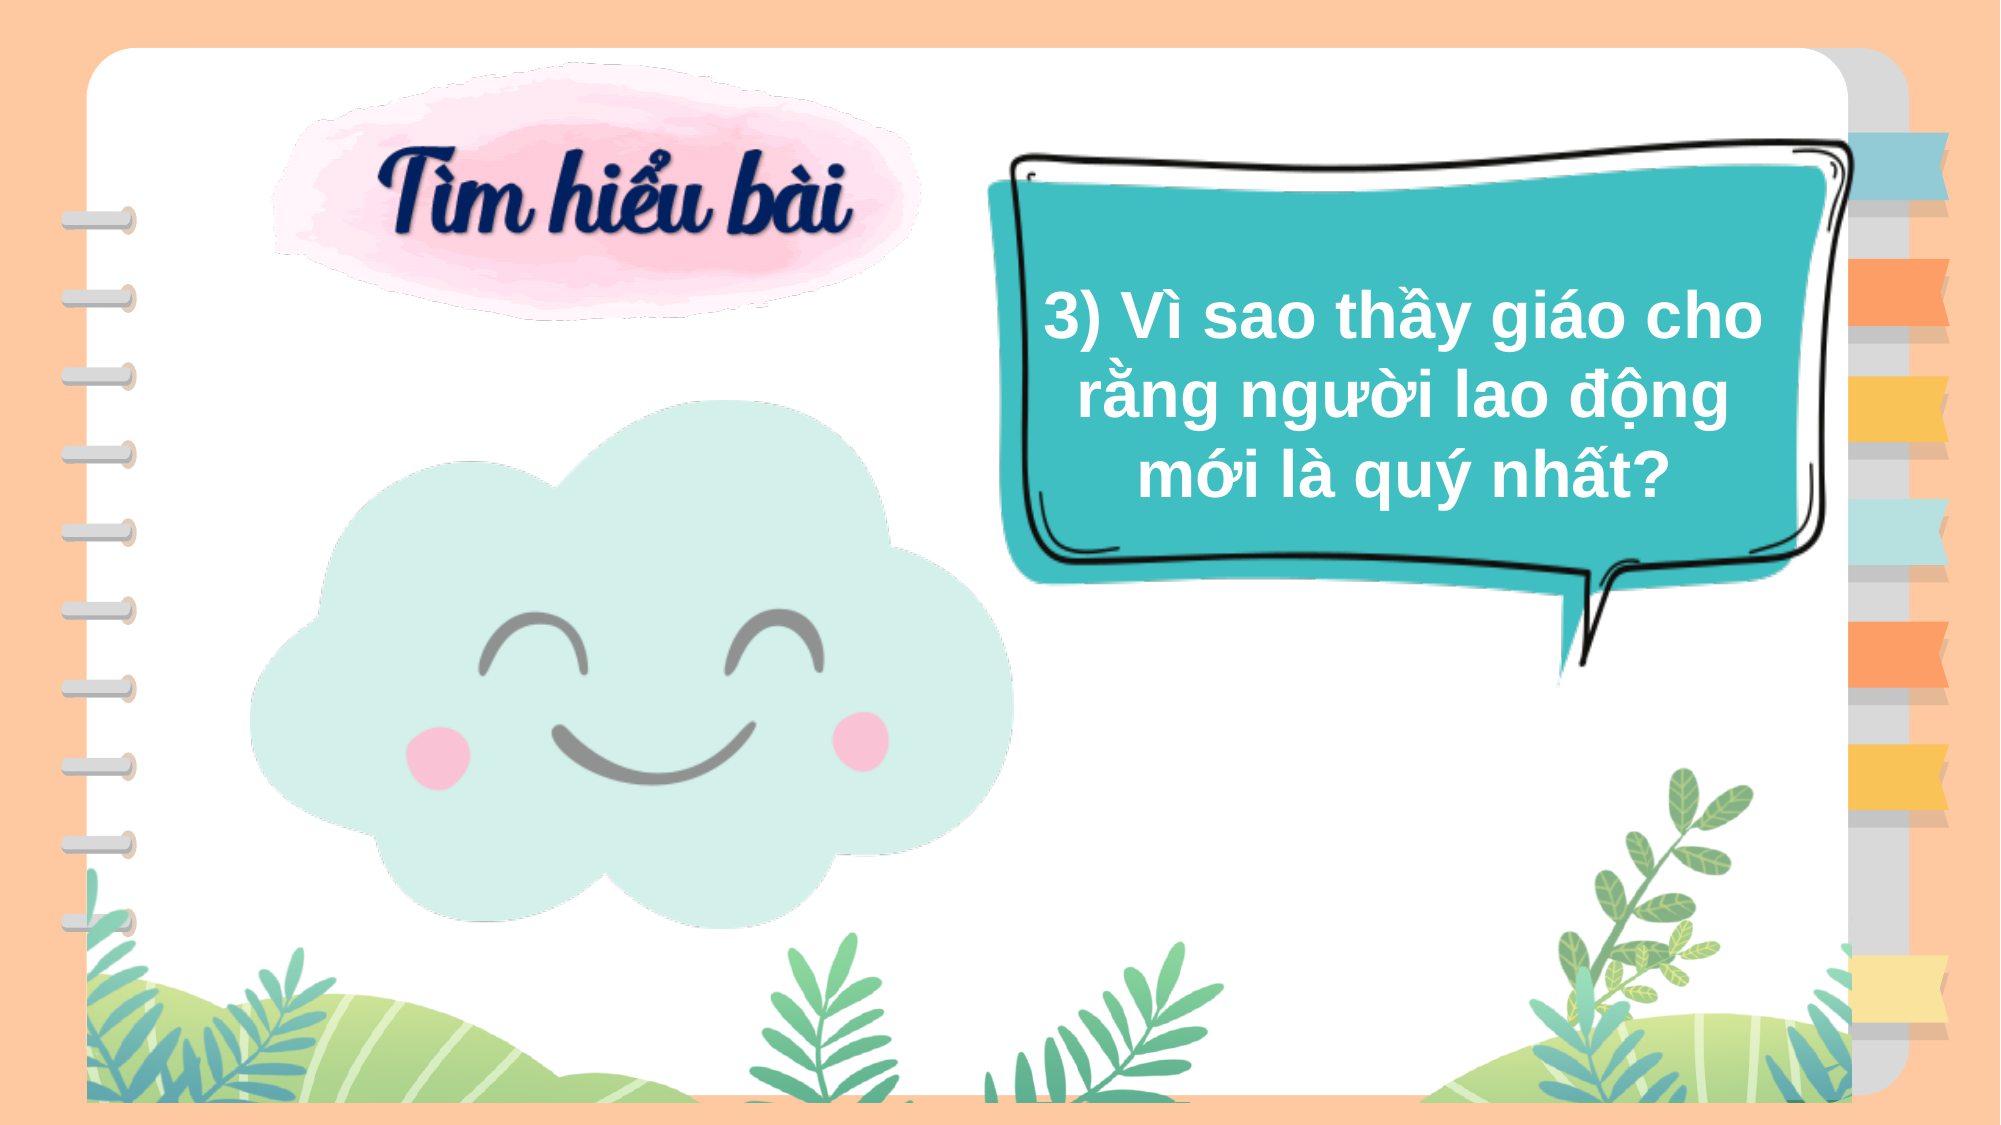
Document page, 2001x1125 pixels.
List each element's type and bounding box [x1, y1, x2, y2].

picture [270, 62, 921, 321]
picture [87, 137, 1857, 1103]
